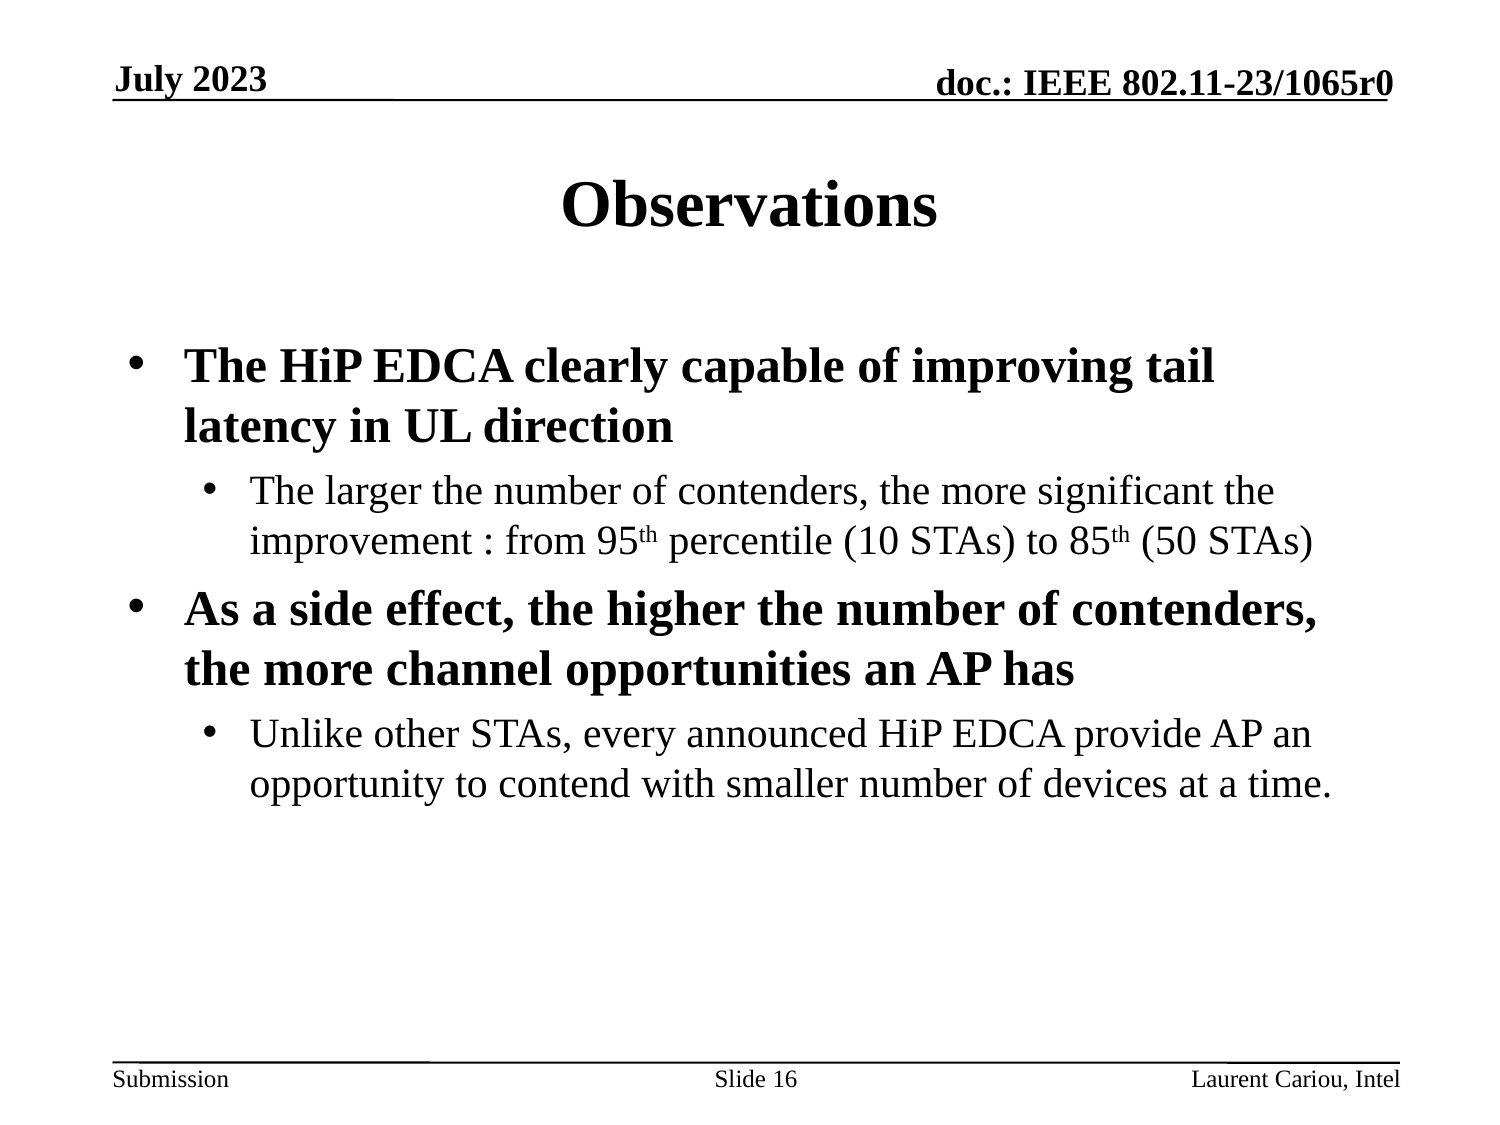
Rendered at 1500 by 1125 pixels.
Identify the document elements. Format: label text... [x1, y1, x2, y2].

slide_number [114, 54, 423, 100]
list The HiP EDCA clearly capable of improving tail latency in UL direction The larger the number of contenders, the more significant the improvement : from 95th percentile (10 STAs) to 85th (50 STAs) As a side effect, the higher the number of contenders, the more channel opportunities an AP has Unlike other STAs, every announced HiP EDCA provide AP an opportunity to contend with smaller number of devices at a time. [112, 324, 1388, 1000]
title Observations [112, 112, 1388, 288]
footer Laurent Cariou, Intel [878, 1061, 1402, 1093]
slide_number Slide 16 [712, 1061, 800, 1123]
